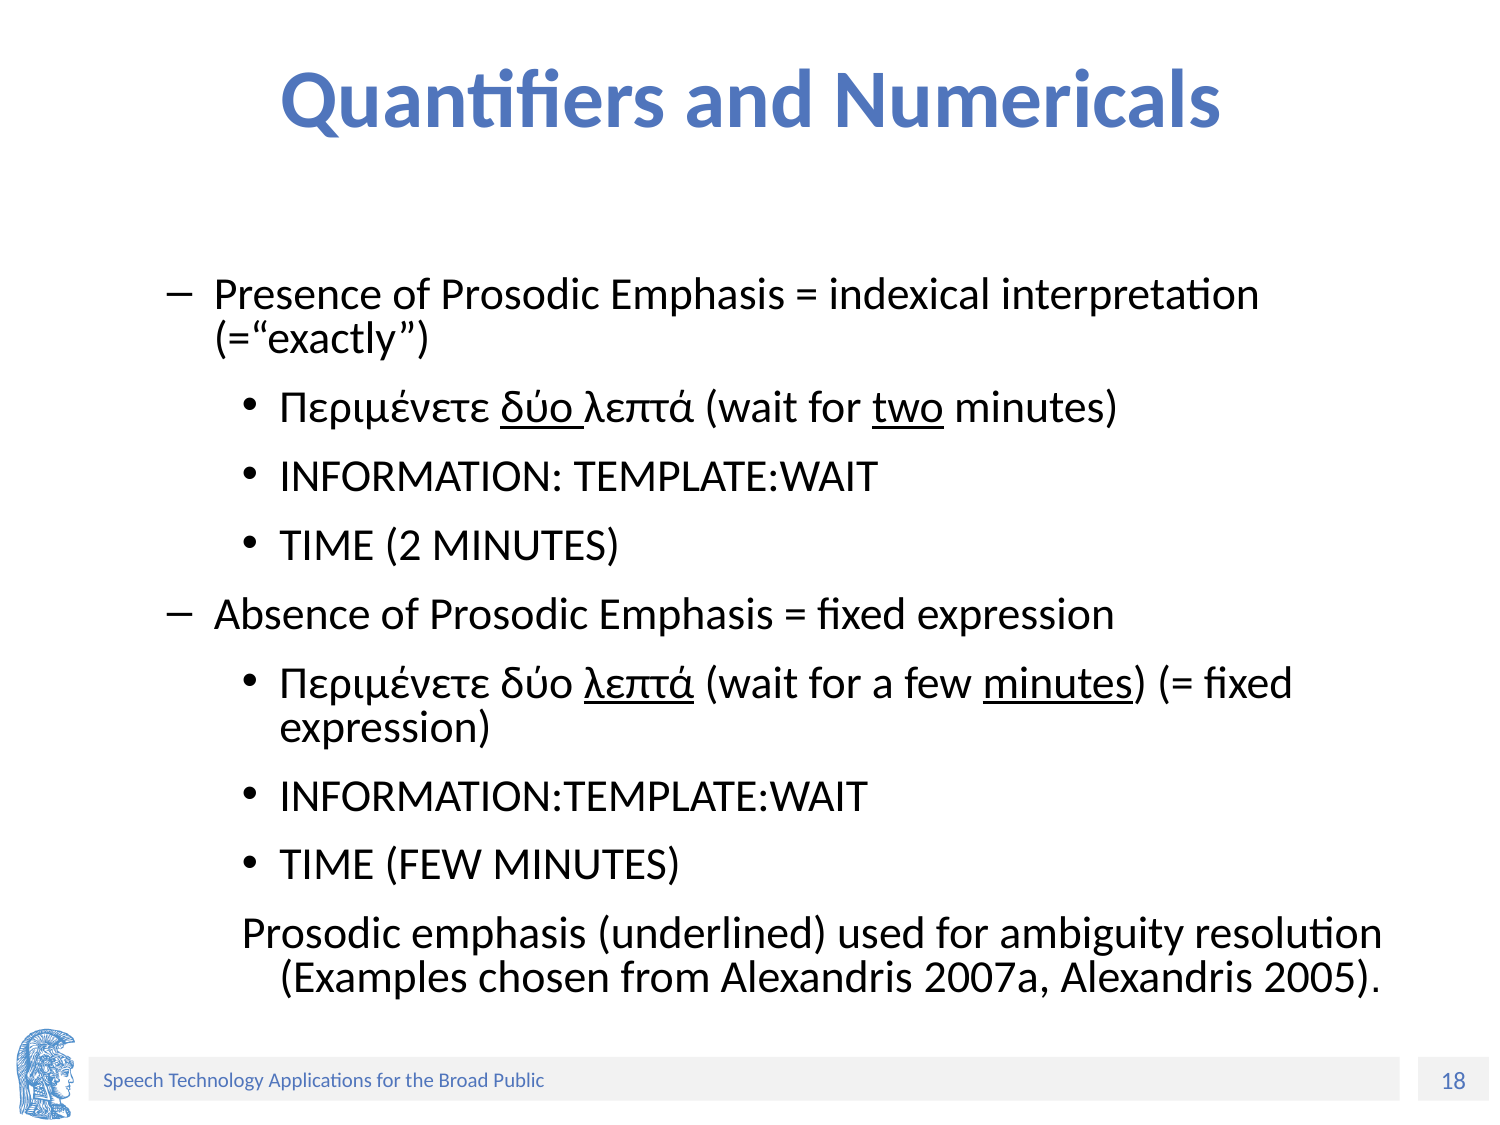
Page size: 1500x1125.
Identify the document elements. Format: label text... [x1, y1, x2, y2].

list Presence of Prosodic Emphasis = indexical interpretation (=“exactly”) Περιμένετε δύο λεπτά (wait for two minutes) INFORMATION: TEMPLATE:WAIT TIME (2 MINUTES) Absence of Prosodic Emphasis = fixed expression Περιμένετε δύο λεπτά (wait for a few minutes) (= fixed expression) INFORMATION:TEMPLATE:WAIT TIME (FEW MINUTES) Prosodic emphasis (underlined) used for ambiguity resolution (Examples chosen from Alexandris 2007a, Alexandris 2005). [76, 267, 1427, 1010]
picture [9, 1025, 81, 1120]
title Quantifiers and Numericals [76, 0, 1427, 188]
